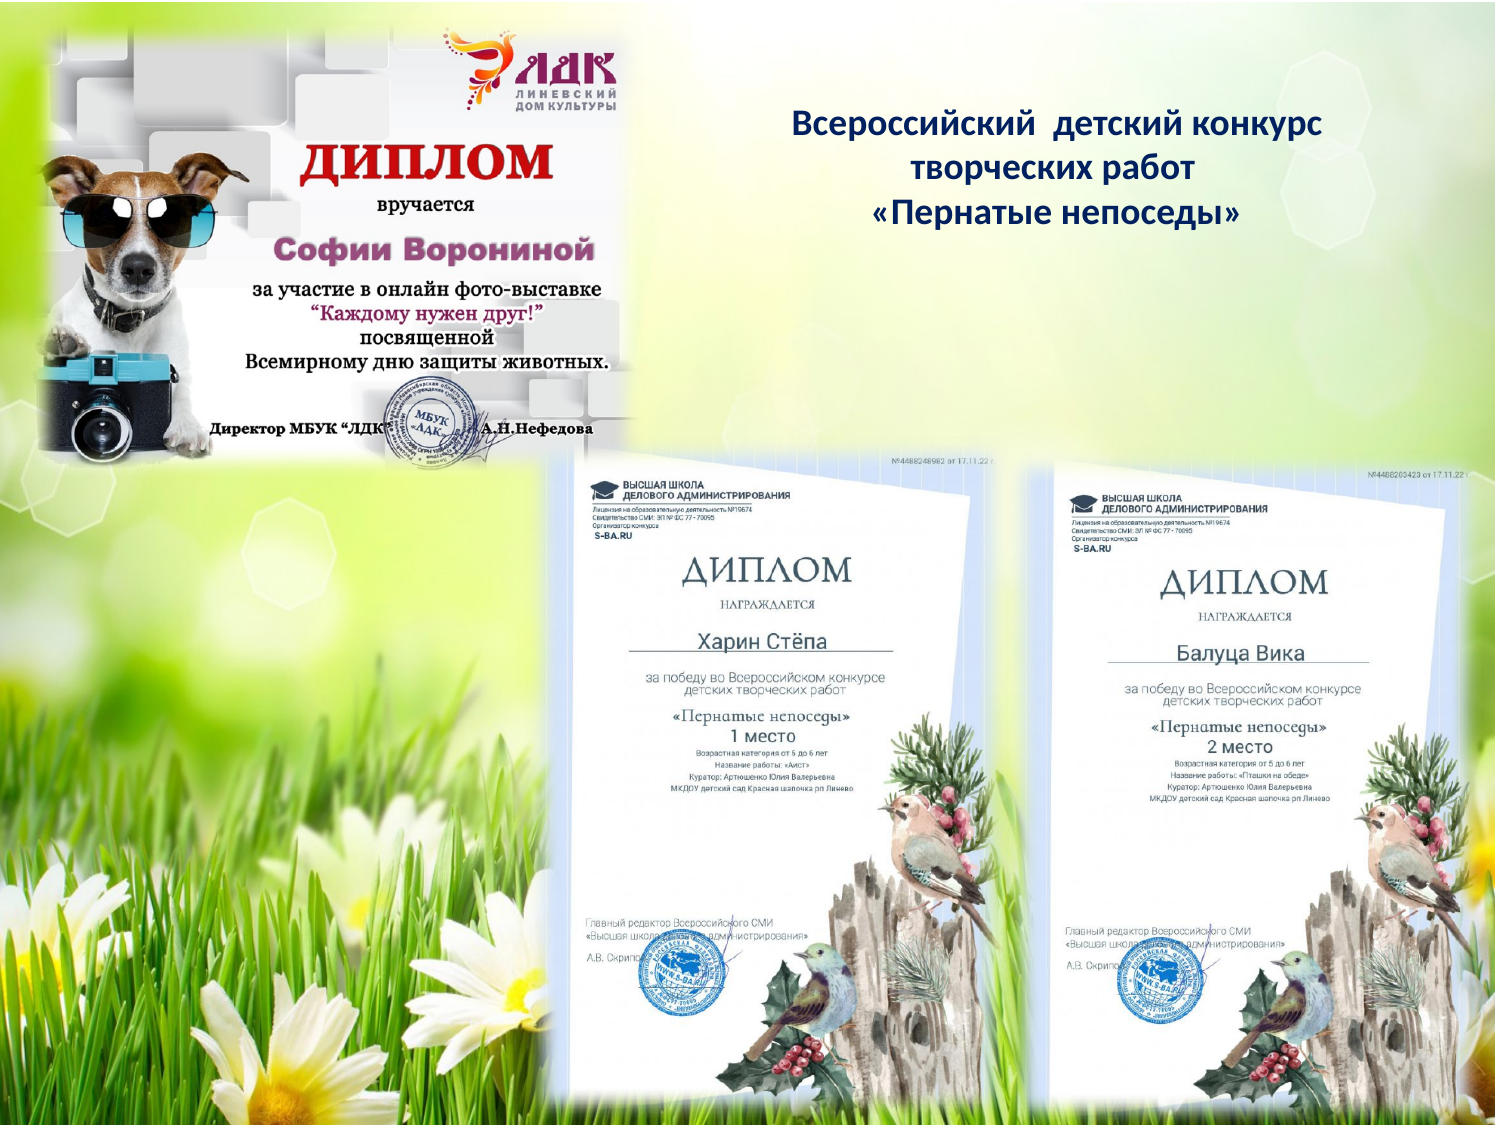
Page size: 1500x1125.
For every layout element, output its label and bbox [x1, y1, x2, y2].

list [0, 2, 1495, 1125]
picture [29, 18, 1485, 1125]
